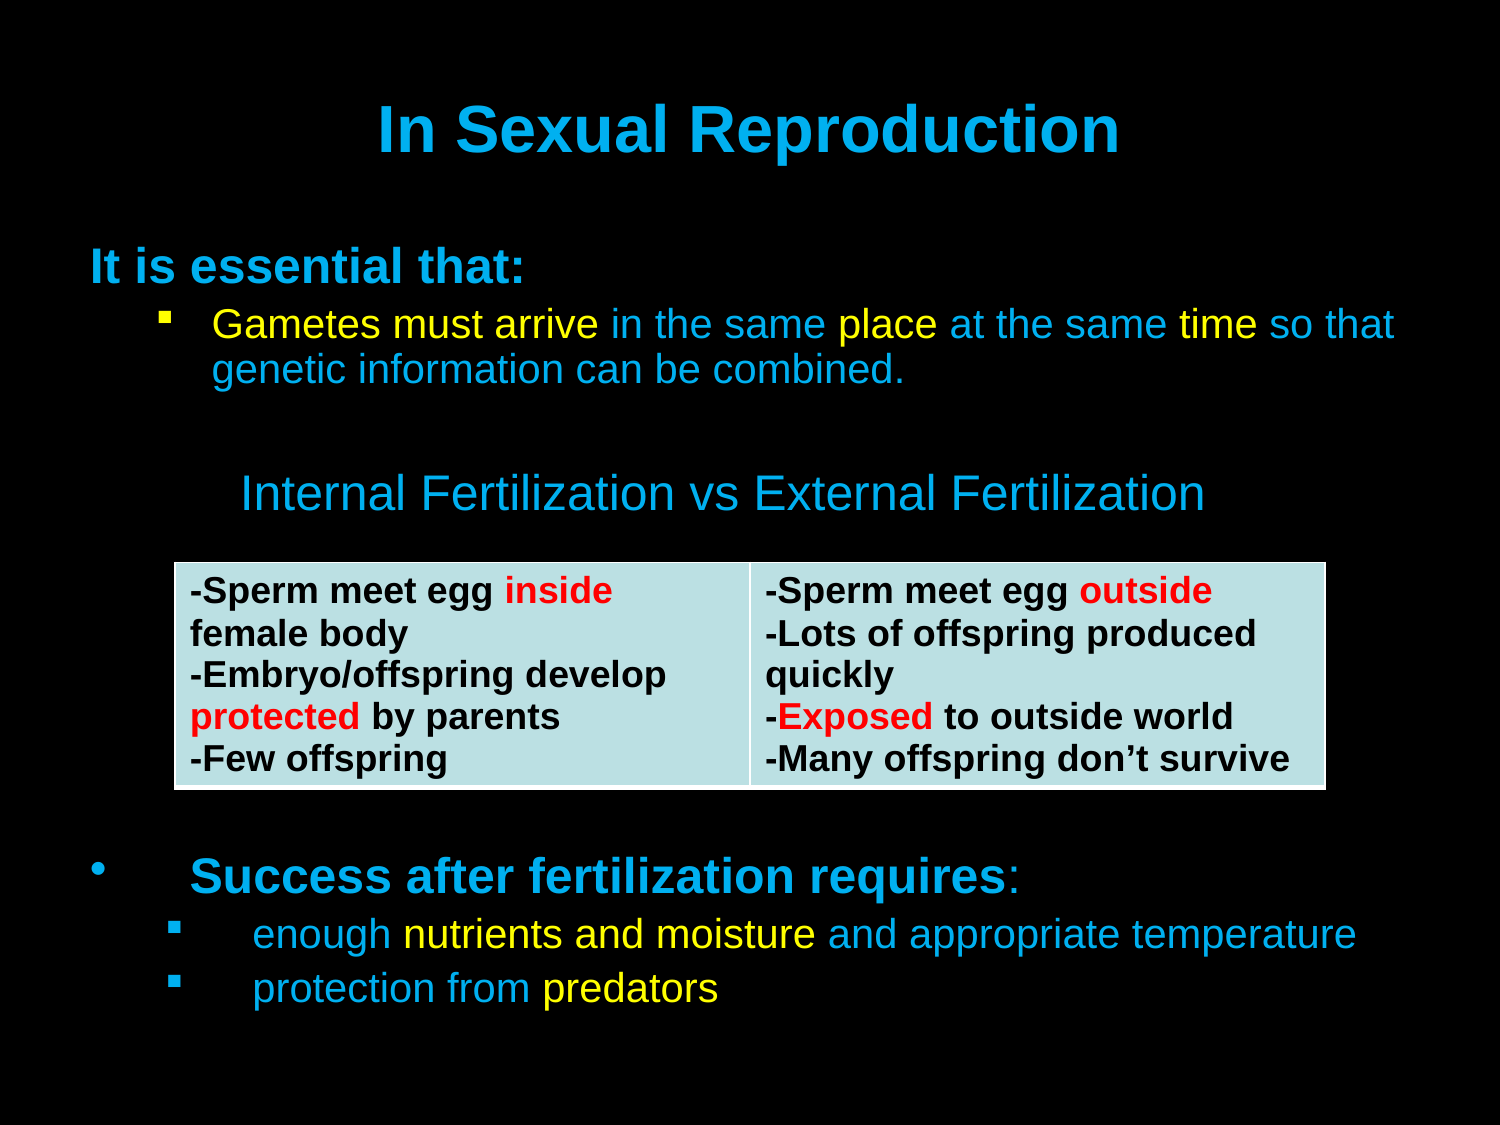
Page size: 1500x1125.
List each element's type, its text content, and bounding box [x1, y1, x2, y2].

text_box In Sexual Reproduction It is essential that: Gametes must arrive in the same place at the same time so that genetic information can be combined. Internal Fertilization vs External Fertilization Success after fertilization requires: enough nutrients and moisture and appropriate temperature protection from predators [74, 87, 1425, 1063]
table_header -Sperm meet egg inside female body -Embryo/offspring develop protected by parents -Few offspring [176, 563, 749, 785]
table_header -Sperm meet egg outside -Lots of offspring produced quickly -Exposed to outside world -Many offspring don’t survive [751, 563, 1324, 785]
